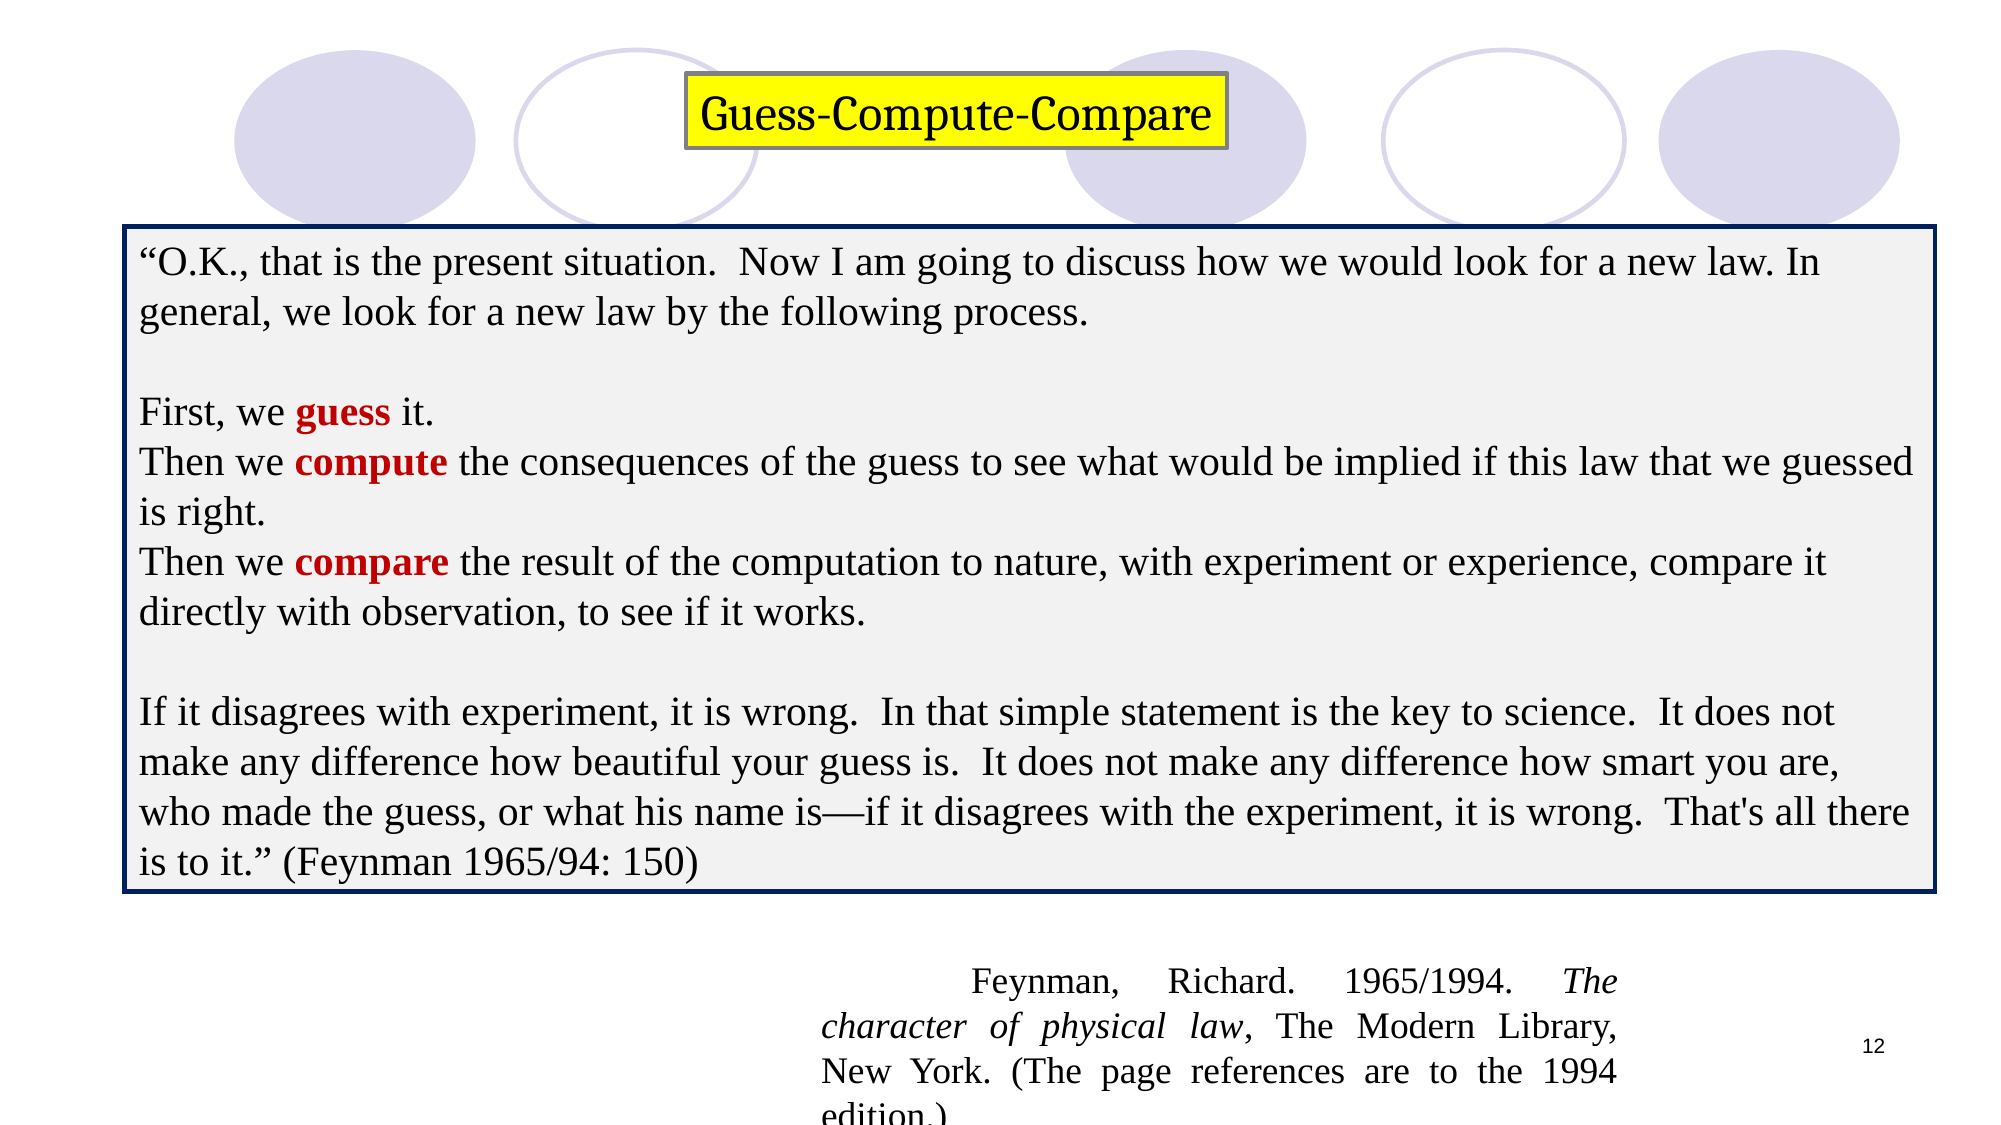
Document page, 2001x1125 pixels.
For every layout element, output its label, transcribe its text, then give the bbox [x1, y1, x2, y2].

text_box “O.K., that is the present situation. Now I am going to discuss how we would look for a new law. In general, we look for a new law by the following process. First, we guess it. Then we compute the consequences of the guess to see what would be implied if this law that we guessed is right. Then we compare the result of the computation to nature, with experiment or experience, compare it directly with observation, to see if it works. If it disagrees with experiment, it is wrong. In that simple statement is the key to science. It does not make any difference how beautiful your guess is. It does not make any difference how smart you are, who made the guess, or what his name is—if it disagrees with the experiment, it is wrong. That's all there is to it.” (Feynman 1965/94: 150) [124, 226, 1936, 892]
slide_number 12 [1633, 1025, 1900, 1100]
text_box Guess-Compute-Compare [686, 73, 1227, 148]
text_box Feynman, Richard. 1965/1994. The character of physical law, The Modern Library, New York. (The page references are to the 1994 edition.) [750, 948, 1633, 1125]
